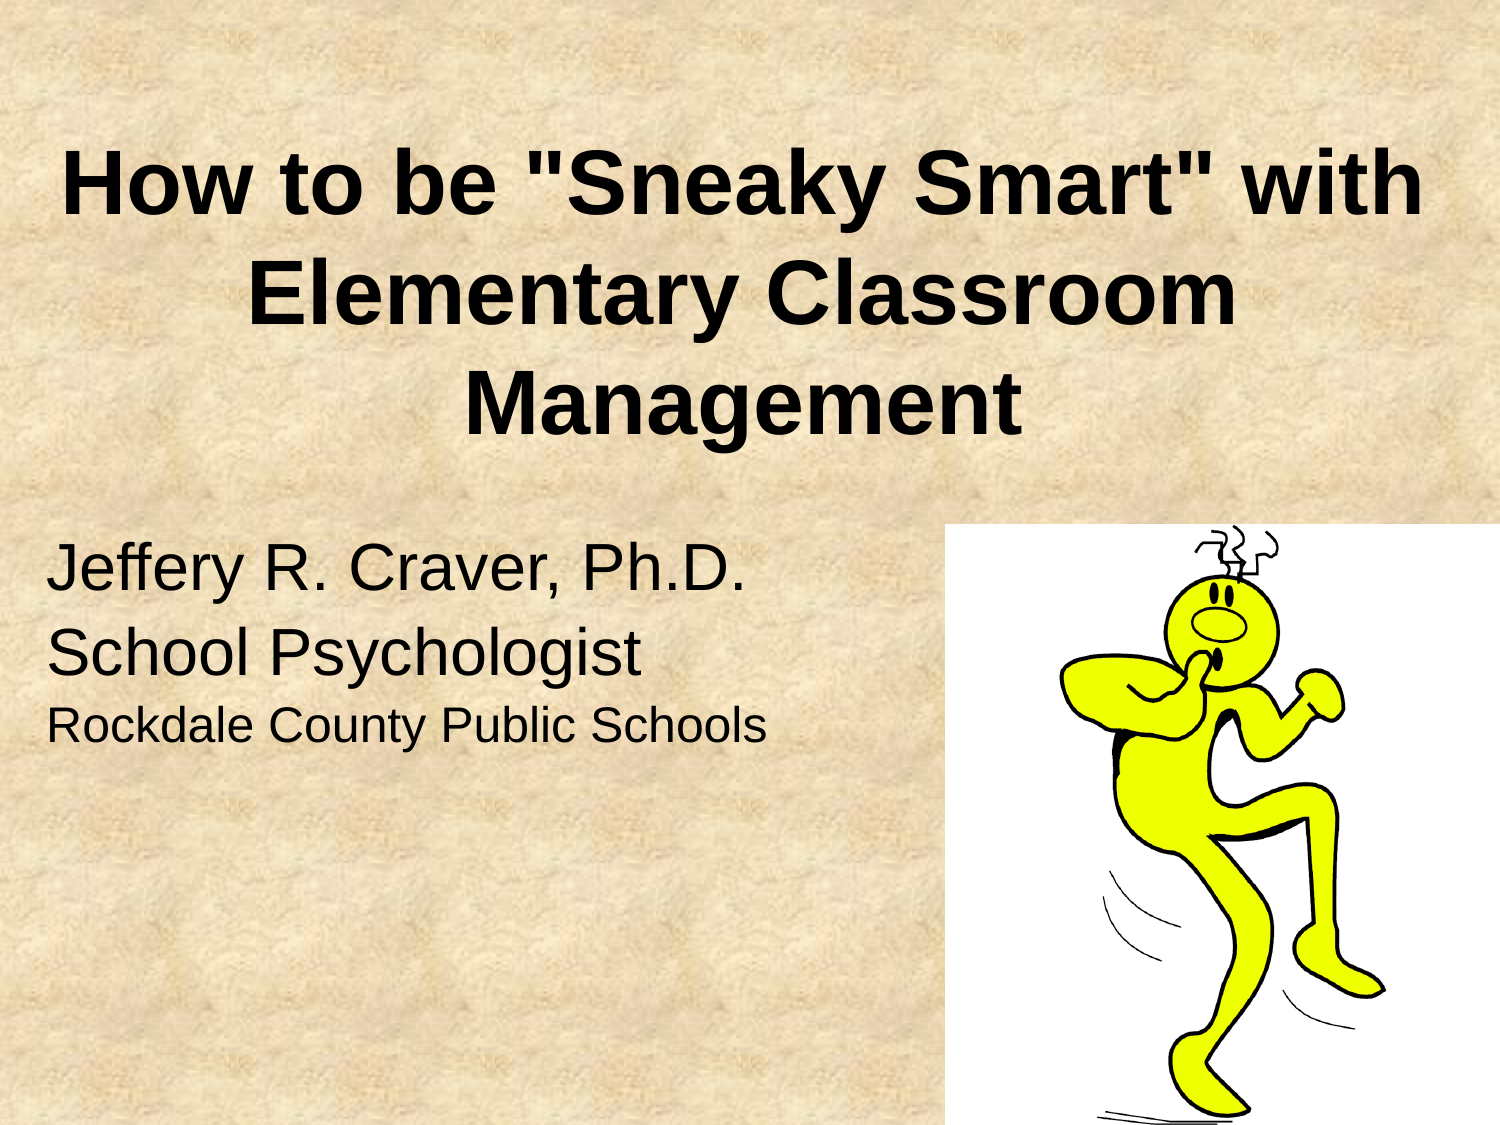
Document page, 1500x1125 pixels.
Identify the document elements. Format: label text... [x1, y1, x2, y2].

title How to be "Sneaky Smart" with Elementary Classroom Management [31, 50, 1457, 525]
subtitle Jeffery R. Craver, Ph.D. School Psychologist Rockdale County Public Schools [31, 525, 941, 913]
picture [0, 0, 1500, 1125]
